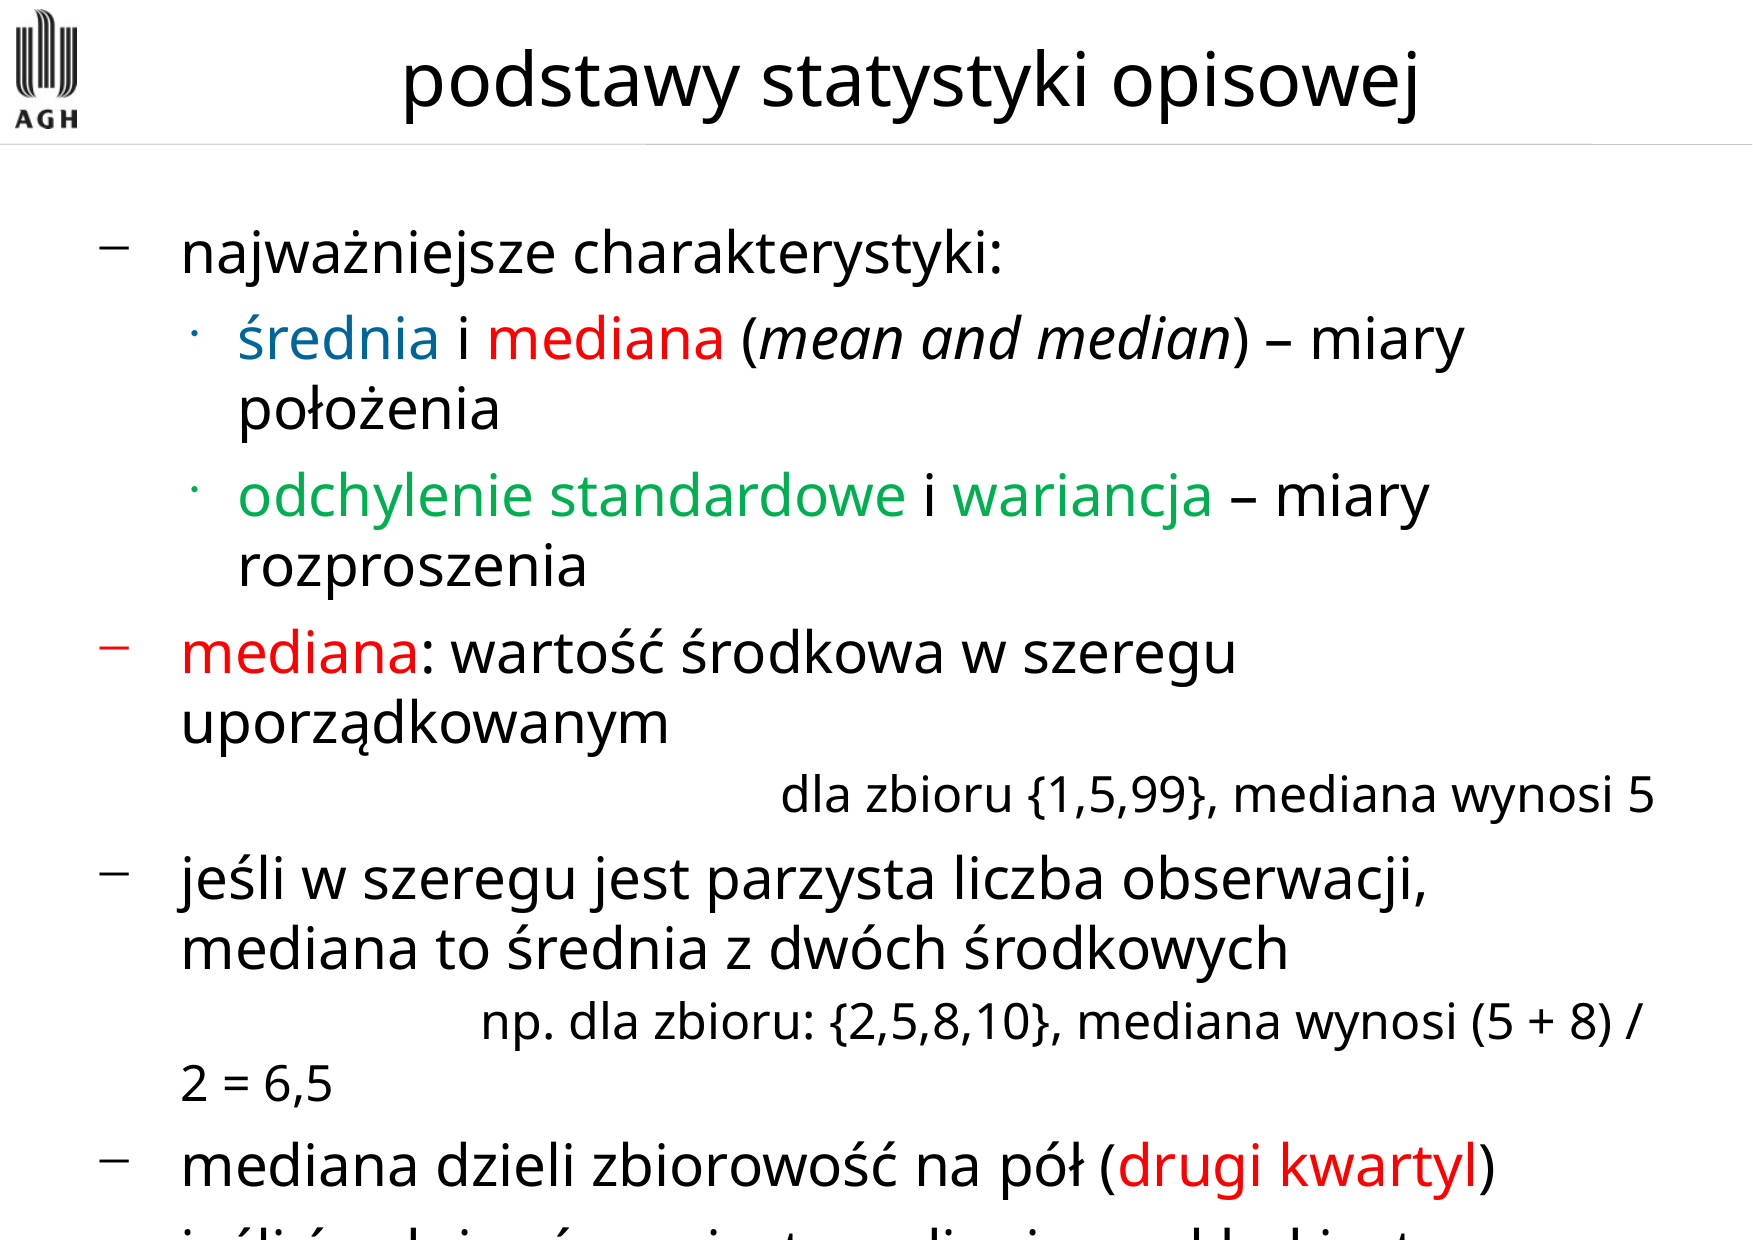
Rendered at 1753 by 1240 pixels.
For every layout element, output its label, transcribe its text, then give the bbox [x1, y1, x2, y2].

title podstawy statystyki opisowej [119, 28, 1704, 125]
list najważniejsze charakterystyki: średnia i mediana (mean and median) – miary położenia odchylenie standardowe i wariancja – miary rozproszenia mediana: wartość środkowa w szeregu uporządkowanym dla zbioru {1,5,99}, mediana wynosi 5 jeśli w szeregu jest parzysta liczba obserwacji, mediana to średnia z dwóch środkowych np. dla zbioru: {2,5,8,10}, mediana wynosi (5 + 8) / 2 = 6,5 mediana dzieli zbiorowość na pół (drugi kwartyl) jeśli średnia równa jest medianie, rozkład jest symetryczny [84, 205, 1668, 1164]
picture [15, 9, 77, 129]
